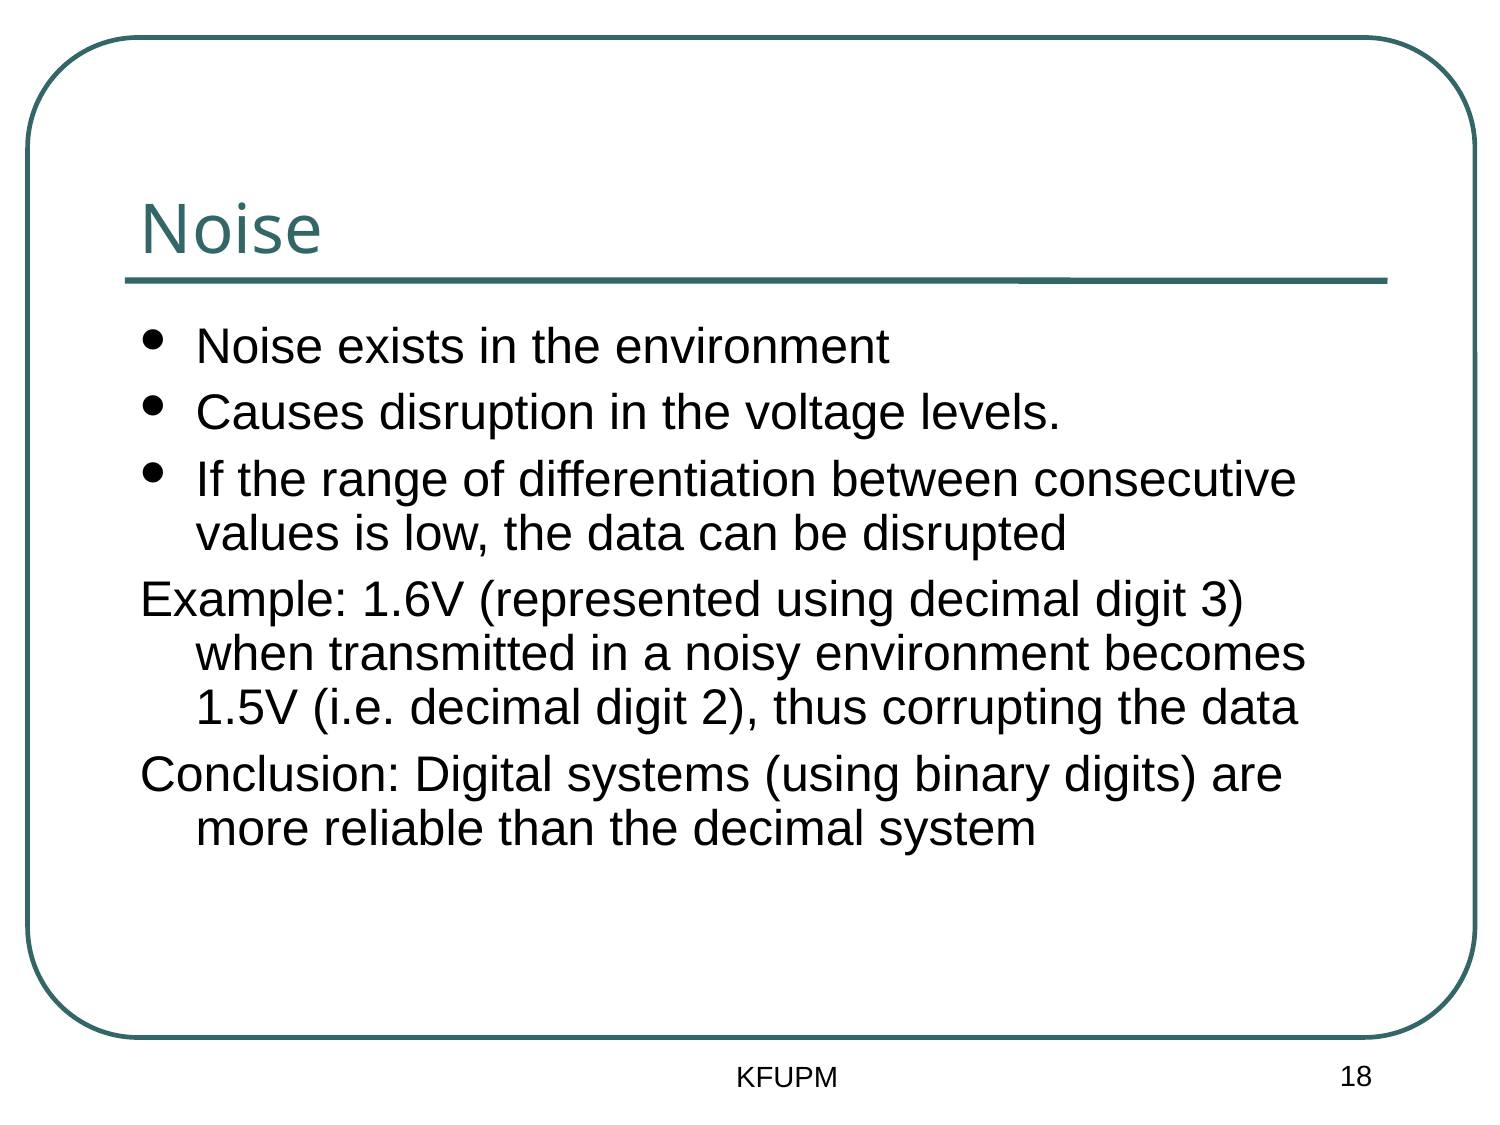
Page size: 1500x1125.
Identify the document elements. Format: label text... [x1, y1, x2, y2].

footer KFUPM [549, 1050, 1025, 1125]
title Noise [124, 87, 1388, 276]
slide_number 18 [1124, 1049, 1388, 1125]
list Noise exists in the environment Causes disruption in the voltage levels. If the range of differentiation between consecutive values is low, the data can be disrupted Example: 1.6V (represented using decimal digit 3) when transmitted in a noisy environment becomes 1.5V (i.e. decimal digit 2), thus corrupting the data Conclusion: Digital systems (using binary digits) are more reliable than the decimal system [124, 312, 1388, 976]
